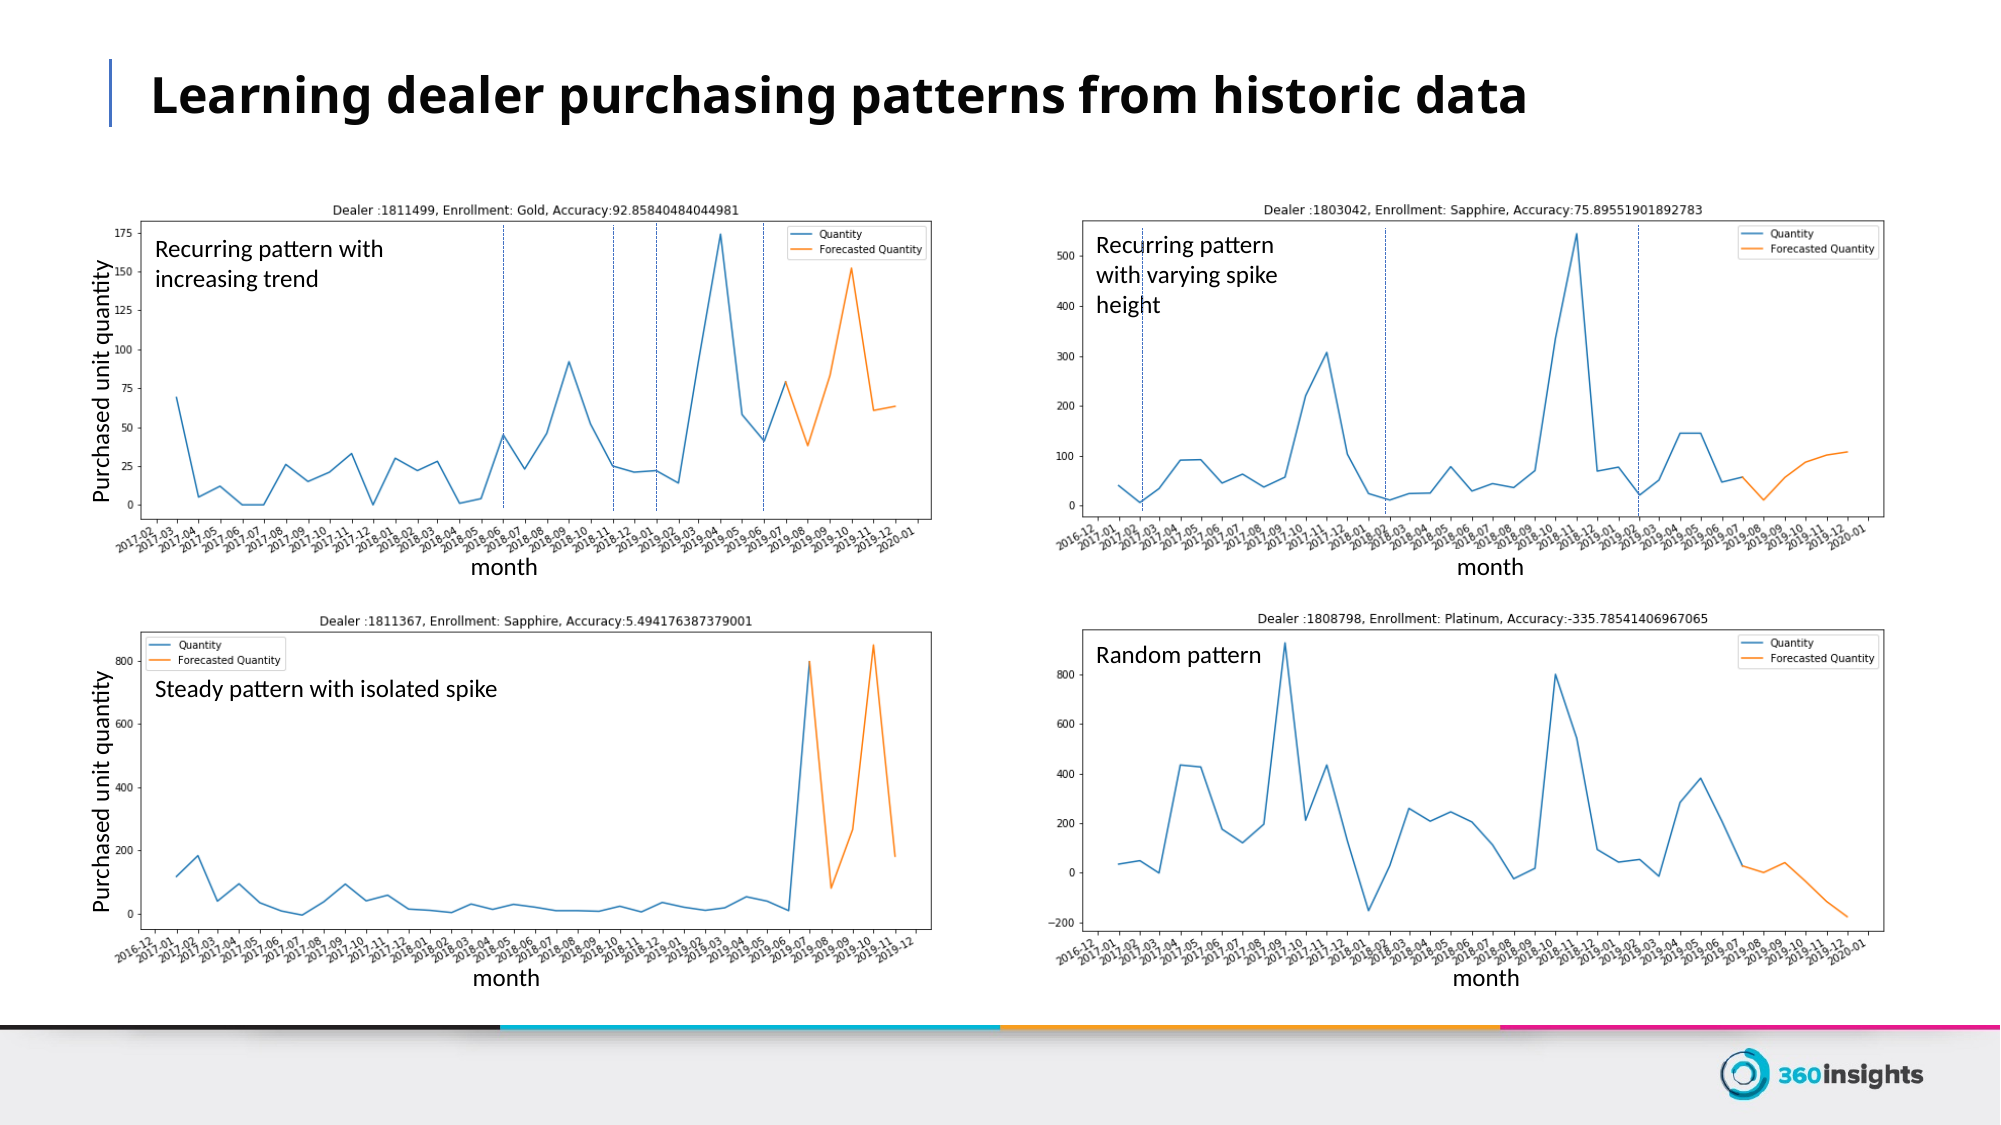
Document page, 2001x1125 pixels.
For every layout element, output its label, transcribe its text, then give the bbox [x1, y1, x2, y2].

picture [0, 1025, 2000, 1125]
picture [13, 168, 1987, 1019]
text_box Learning dealer purchasing patterns from historic data [140, 65, 1895, 121]
